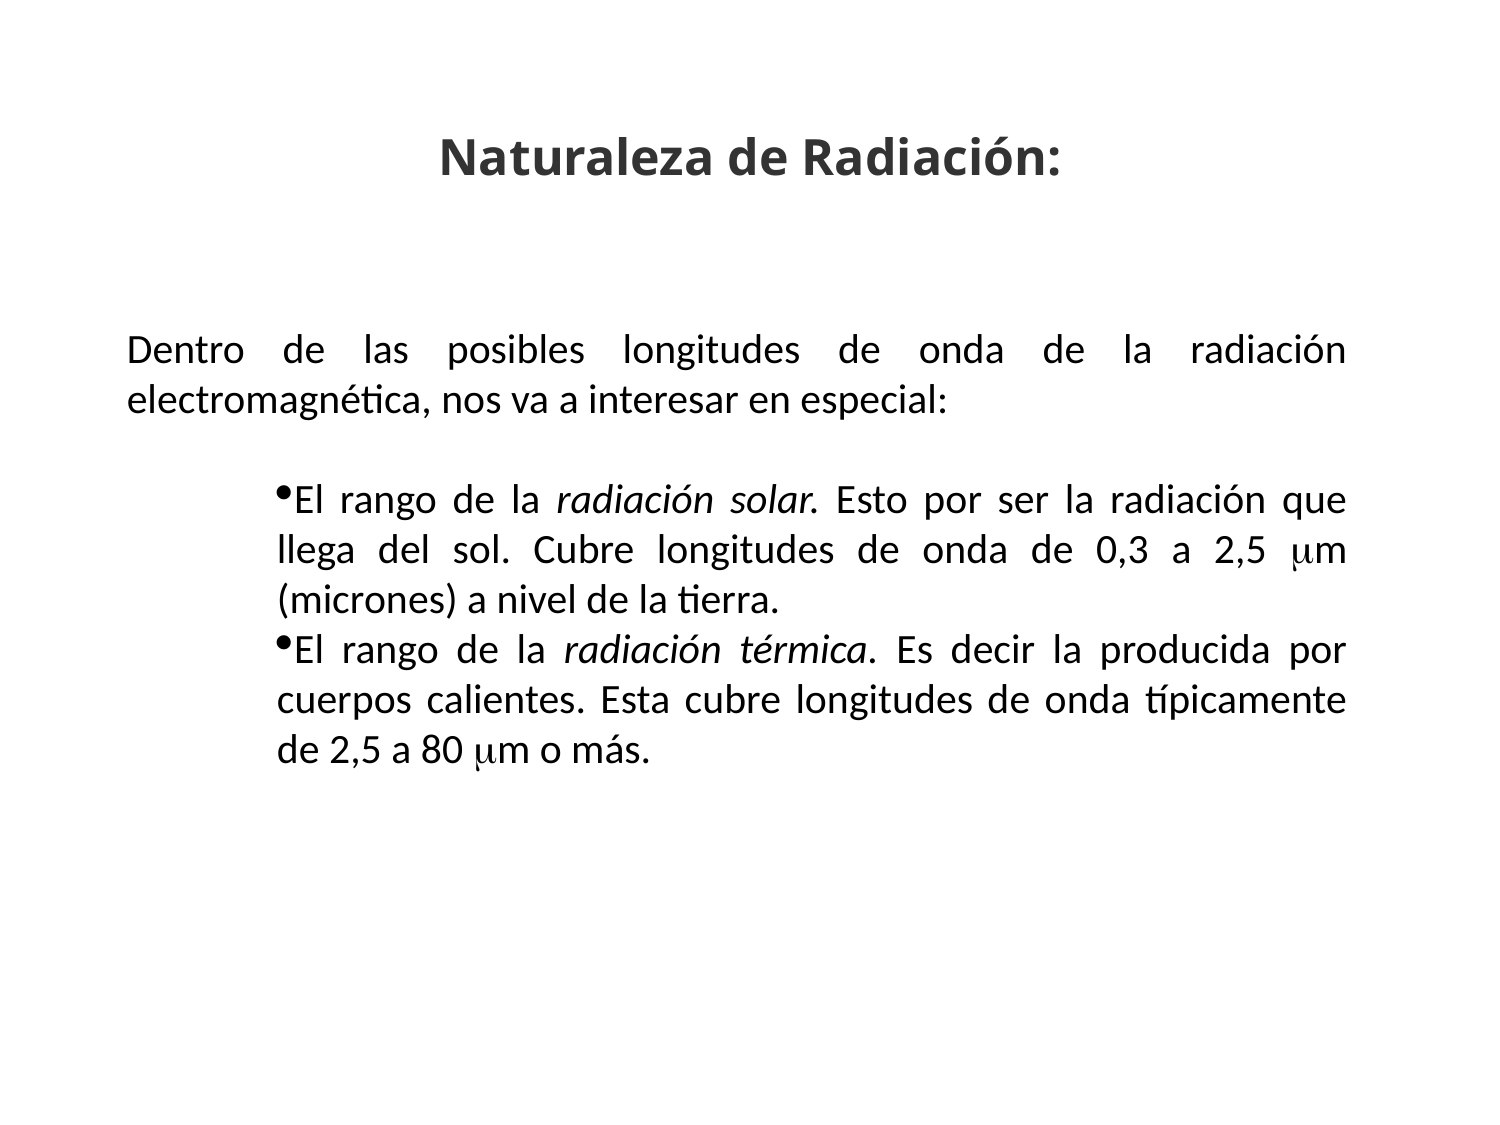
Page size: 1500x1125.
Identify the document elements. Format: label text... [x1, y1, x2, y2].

text_box Dentro de las posibles longitudes de onda de la radiación electromagnética, nos va a interesar en especial: El rango de la radiación solar. Esto por ser la radiación que llega del sol. Cubre longitudes de onda de 0,3 a 2,5 m (micrones) a nivel de la tierra. El rango de la radiación térmica. Es decir la producida por cuerpos calientes. Esta cubre longitudes de onda típicamente de 2,5 a 80 m o más. [112, 314, 1363, 780]
text_box Naturaleza de Radiación: [112, 113, 1388, 204]
